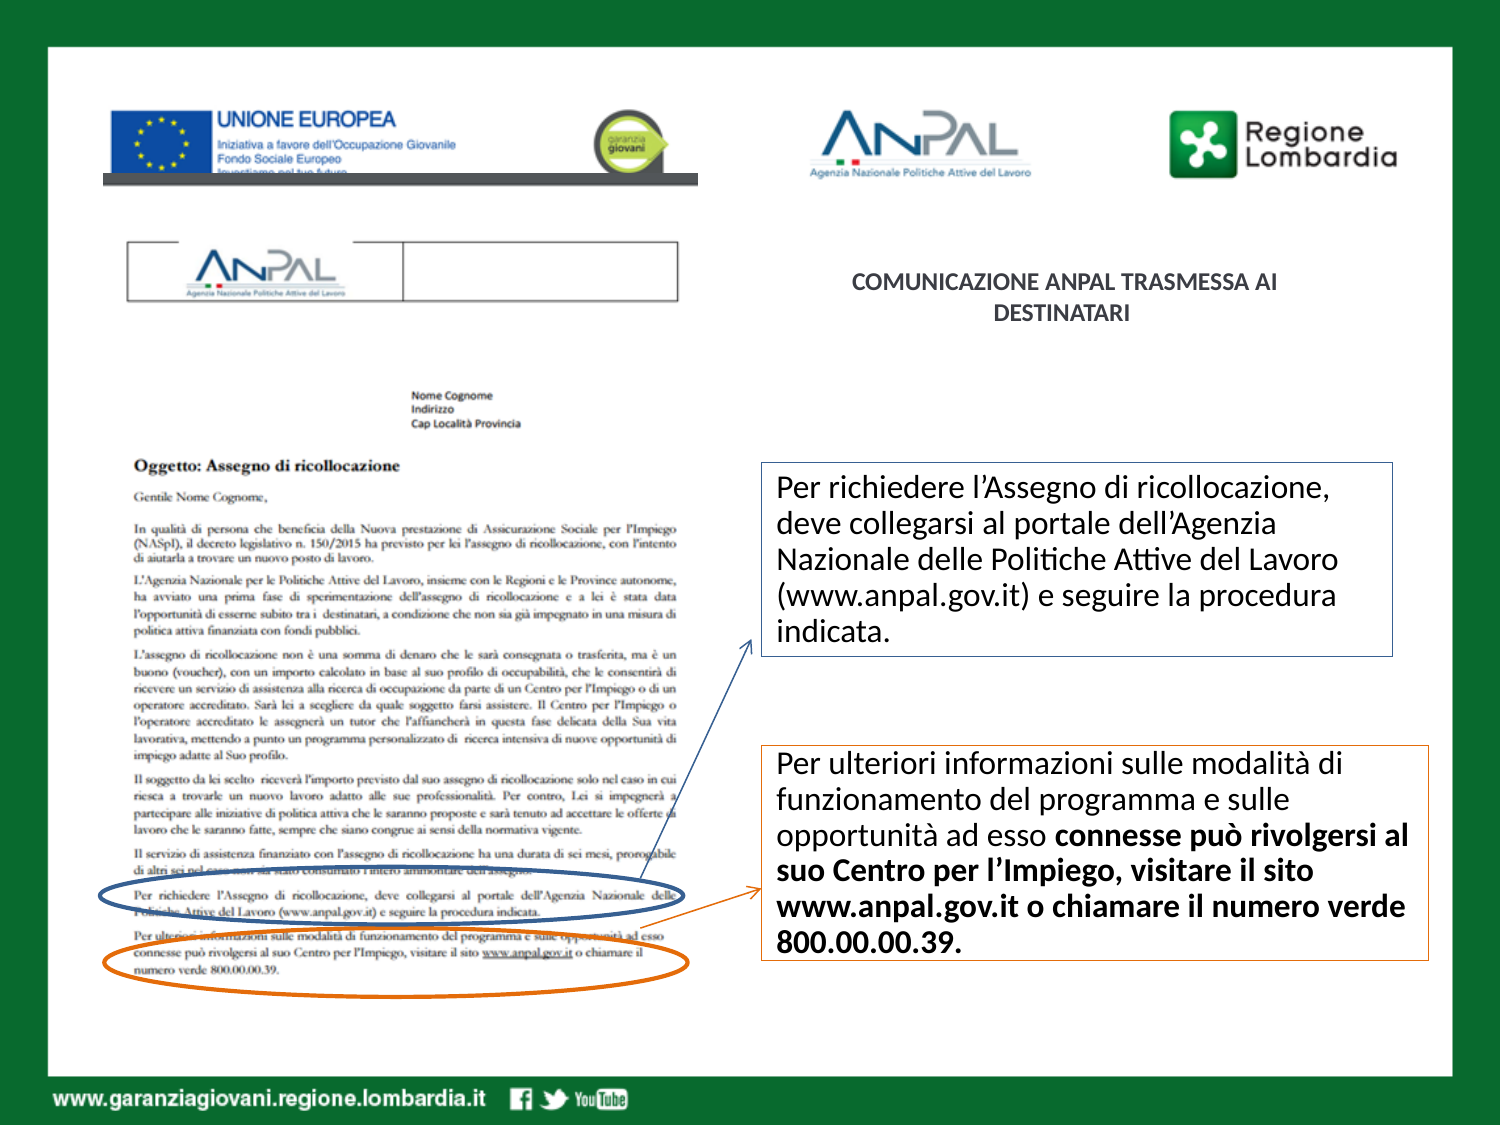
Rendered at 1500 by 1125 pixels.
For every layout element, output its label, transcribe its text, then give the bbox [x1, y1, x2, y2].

title COMUNICAZIONE ANPAL TRASMESSA AI DESTINATARI [803, 256, 1327, 374]
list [102, 172, 699, 1028]
picture [0, 0, 1500, 1125]
text_box Per ulteriori informazioni sulle modalità di funzionamento del programma e sulle opportunità ad esso connesse può rivolgersi al suo Centro per l’Impiego, visitare il sito www.anpal.gov.it o chiamare il numero verde 800.00.00.39. [761, 745, 1429, 961]
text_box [640, 638, 752, 879]
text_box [640, 888, 762, 929]
text_box Per richiedere l’Assegno di ricollocazione, deve collegarsi al portale dell’Agenzia Nazionale delle Politiche Attive del Lavoro (www.anpal.gov.it) e seguire la procedura indicata. [761, 462, 1393, 657]
